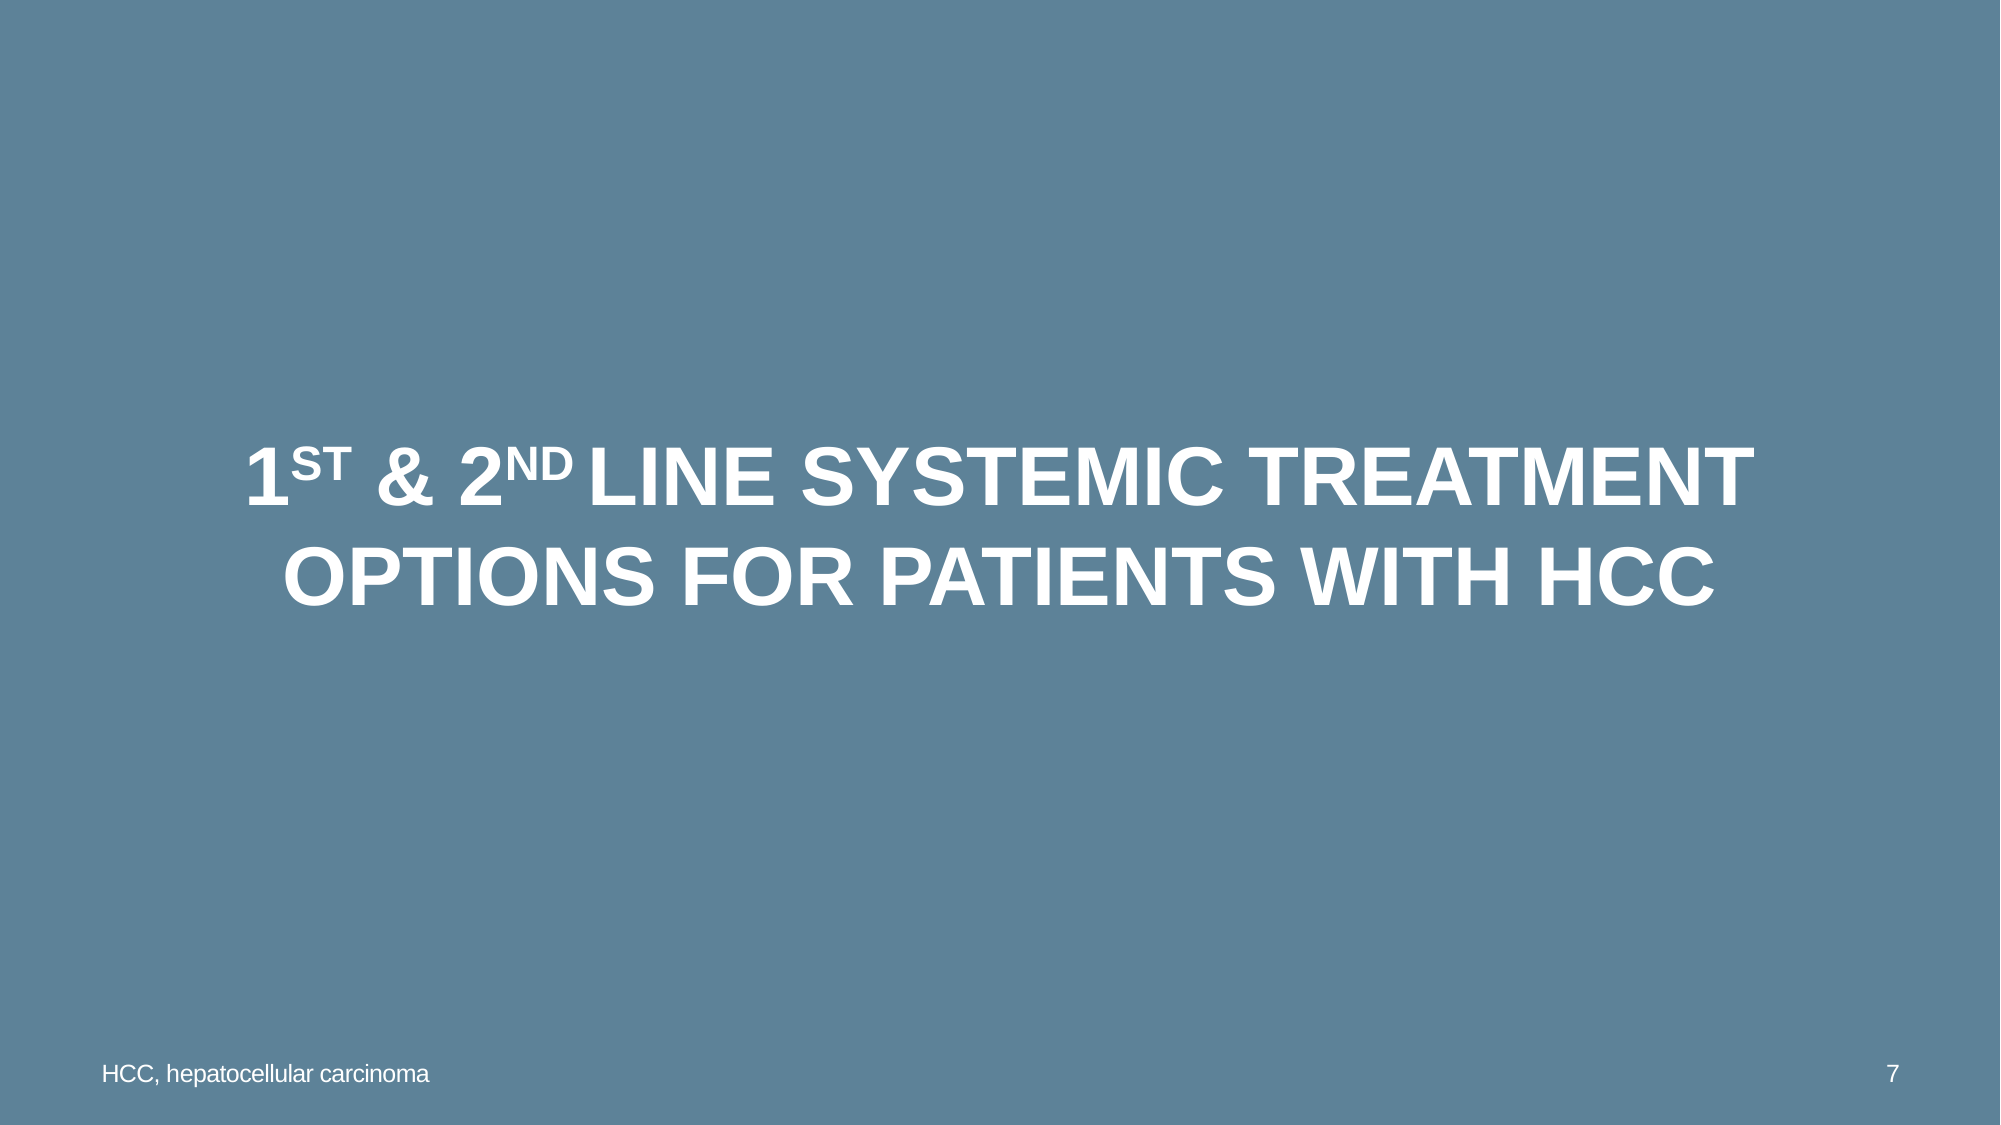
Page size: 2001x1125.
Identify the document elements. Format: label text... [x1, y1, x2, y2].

title 1st & 2nd line systemic treatment options for patients with HCC [99, 45, 1900, 1000]
slide_number 7 [1772, 1042, 1900, 1103]
text_box HCC, hepatocellular carcinoma [101, 1042, 1772, 1103]
